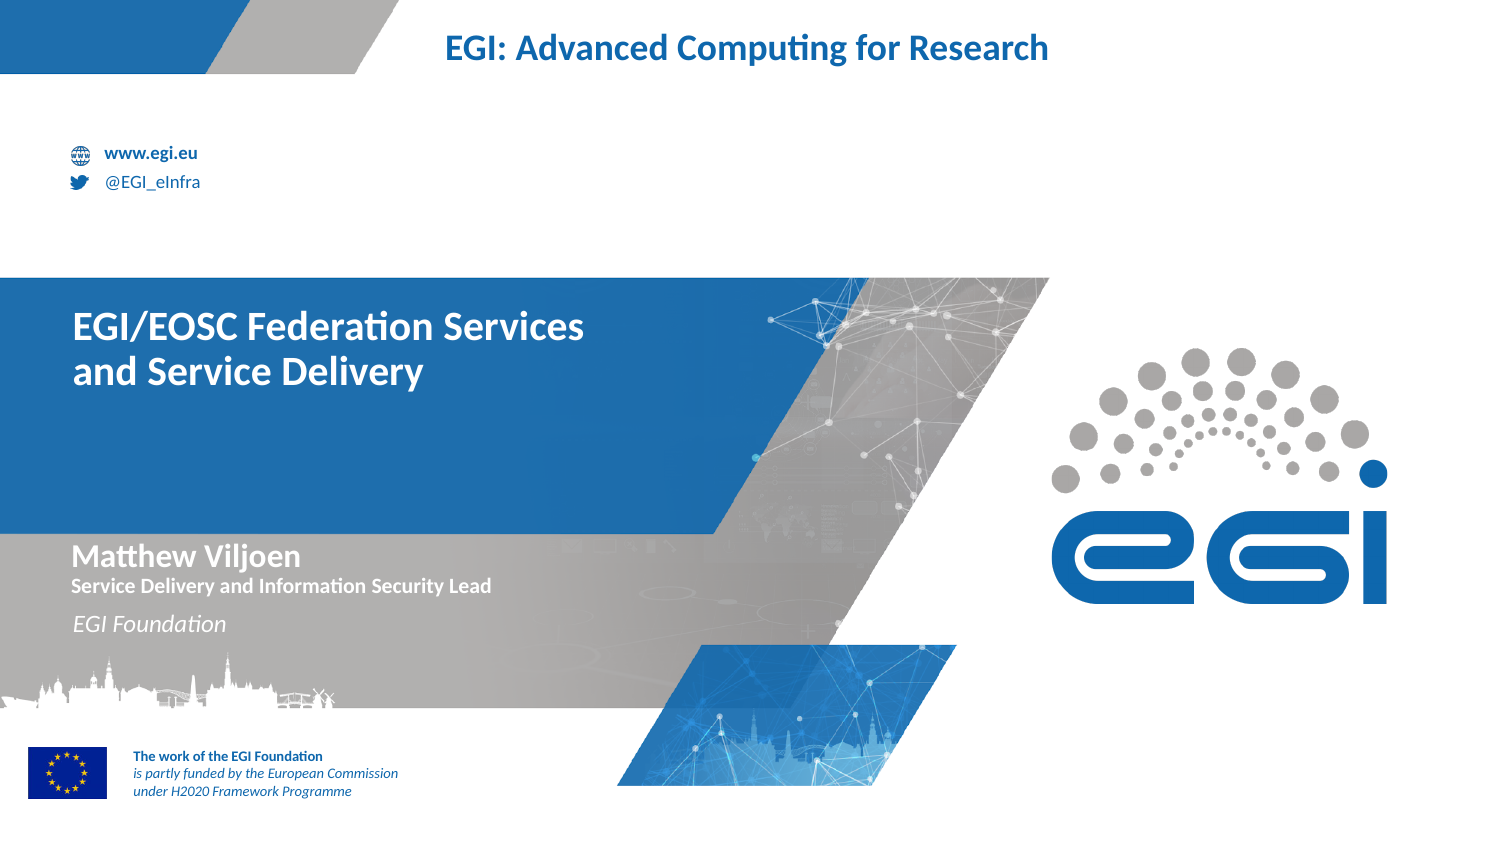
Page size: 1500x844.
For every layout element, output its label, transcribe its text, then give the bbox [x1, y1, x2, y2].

text_box Matthew Viljoen Service Delivery and Information Security Lead [56, 531, 863, 572]
text_box EGI Foundation [58, 604, 376, 645]
text_box [41, 408, 787, 844]
text_box EGI/EOSC Federation Services and Service Delivery [57, 297, 902, 453]
picture [0, 0, 1500, 844]
